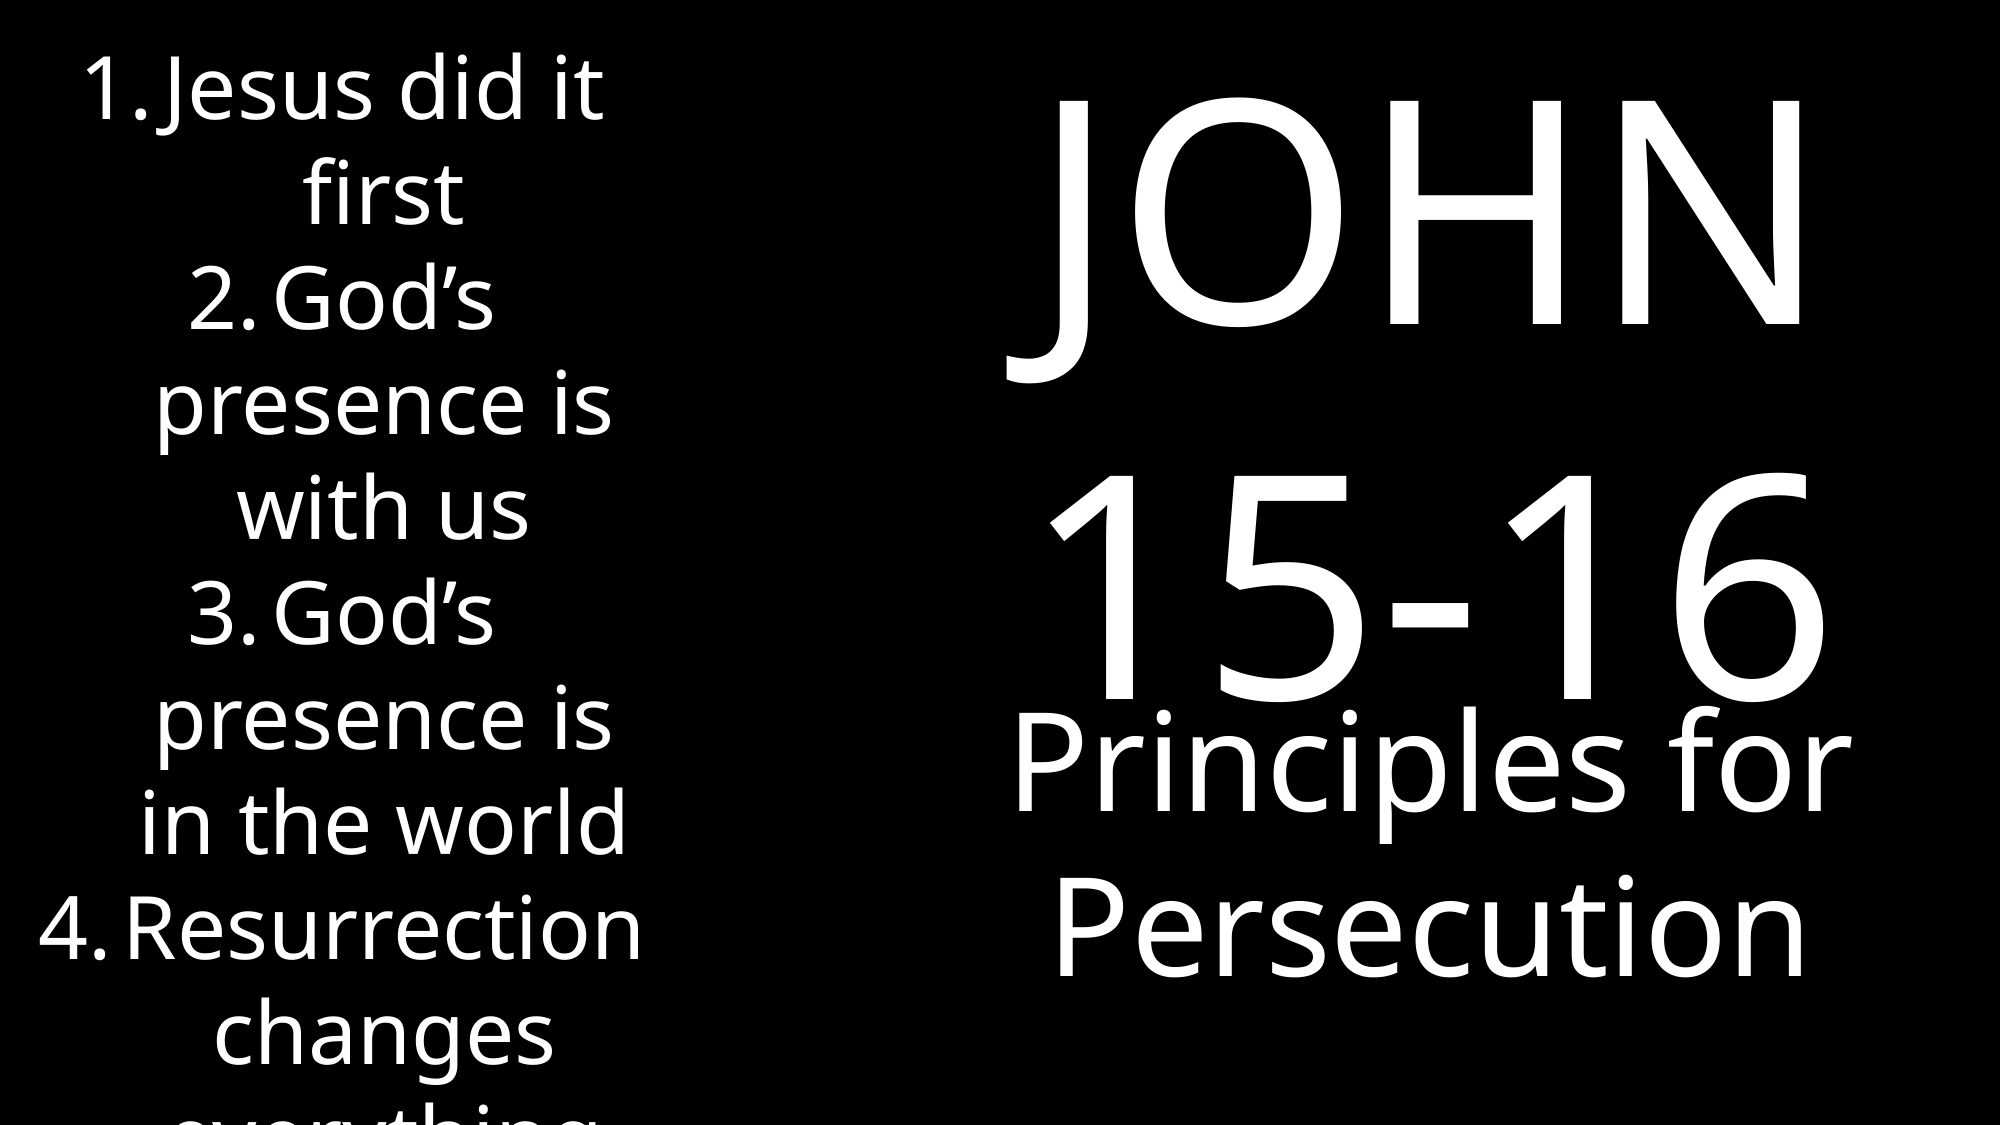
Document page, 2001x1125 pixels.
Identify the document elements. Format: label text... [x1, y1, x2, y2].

text_box Principles for Persecution [883, 666, 1978, 1011]
text_box Jesus did it first God’s presence is with us God’s presence is in the world Resurrection changes everything Prayer is essential [22, 24, 662, 1125]
title JOHN 15-16 [883, 24, 1978, 666]
